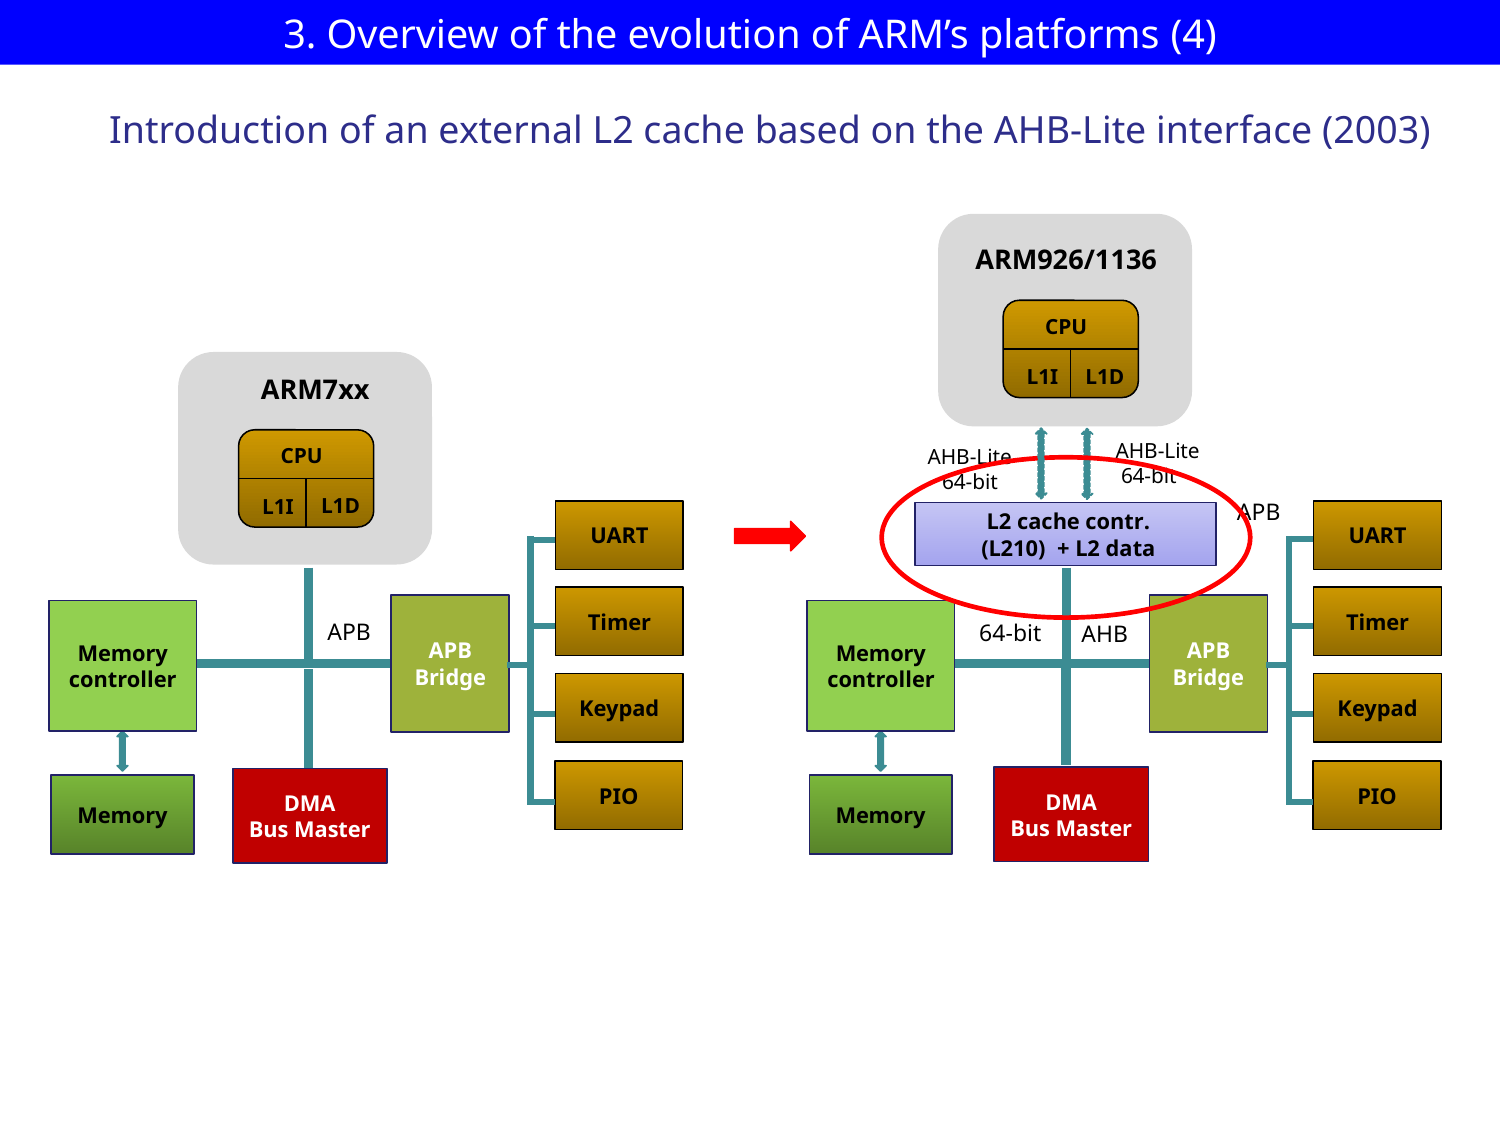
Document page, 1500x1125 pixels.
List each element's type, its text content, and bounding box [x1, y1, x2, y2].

text_box Introduction of an external L2 cache based on the AHB-Lite interface (2003) [94, 98, 1447, 159]
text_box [48, 351, 684, 864]
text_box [734, 213, 1442, 862]
title 3. Overview of the evolution of ARM’s platforms (4) [0, 0, 1500, 65]
